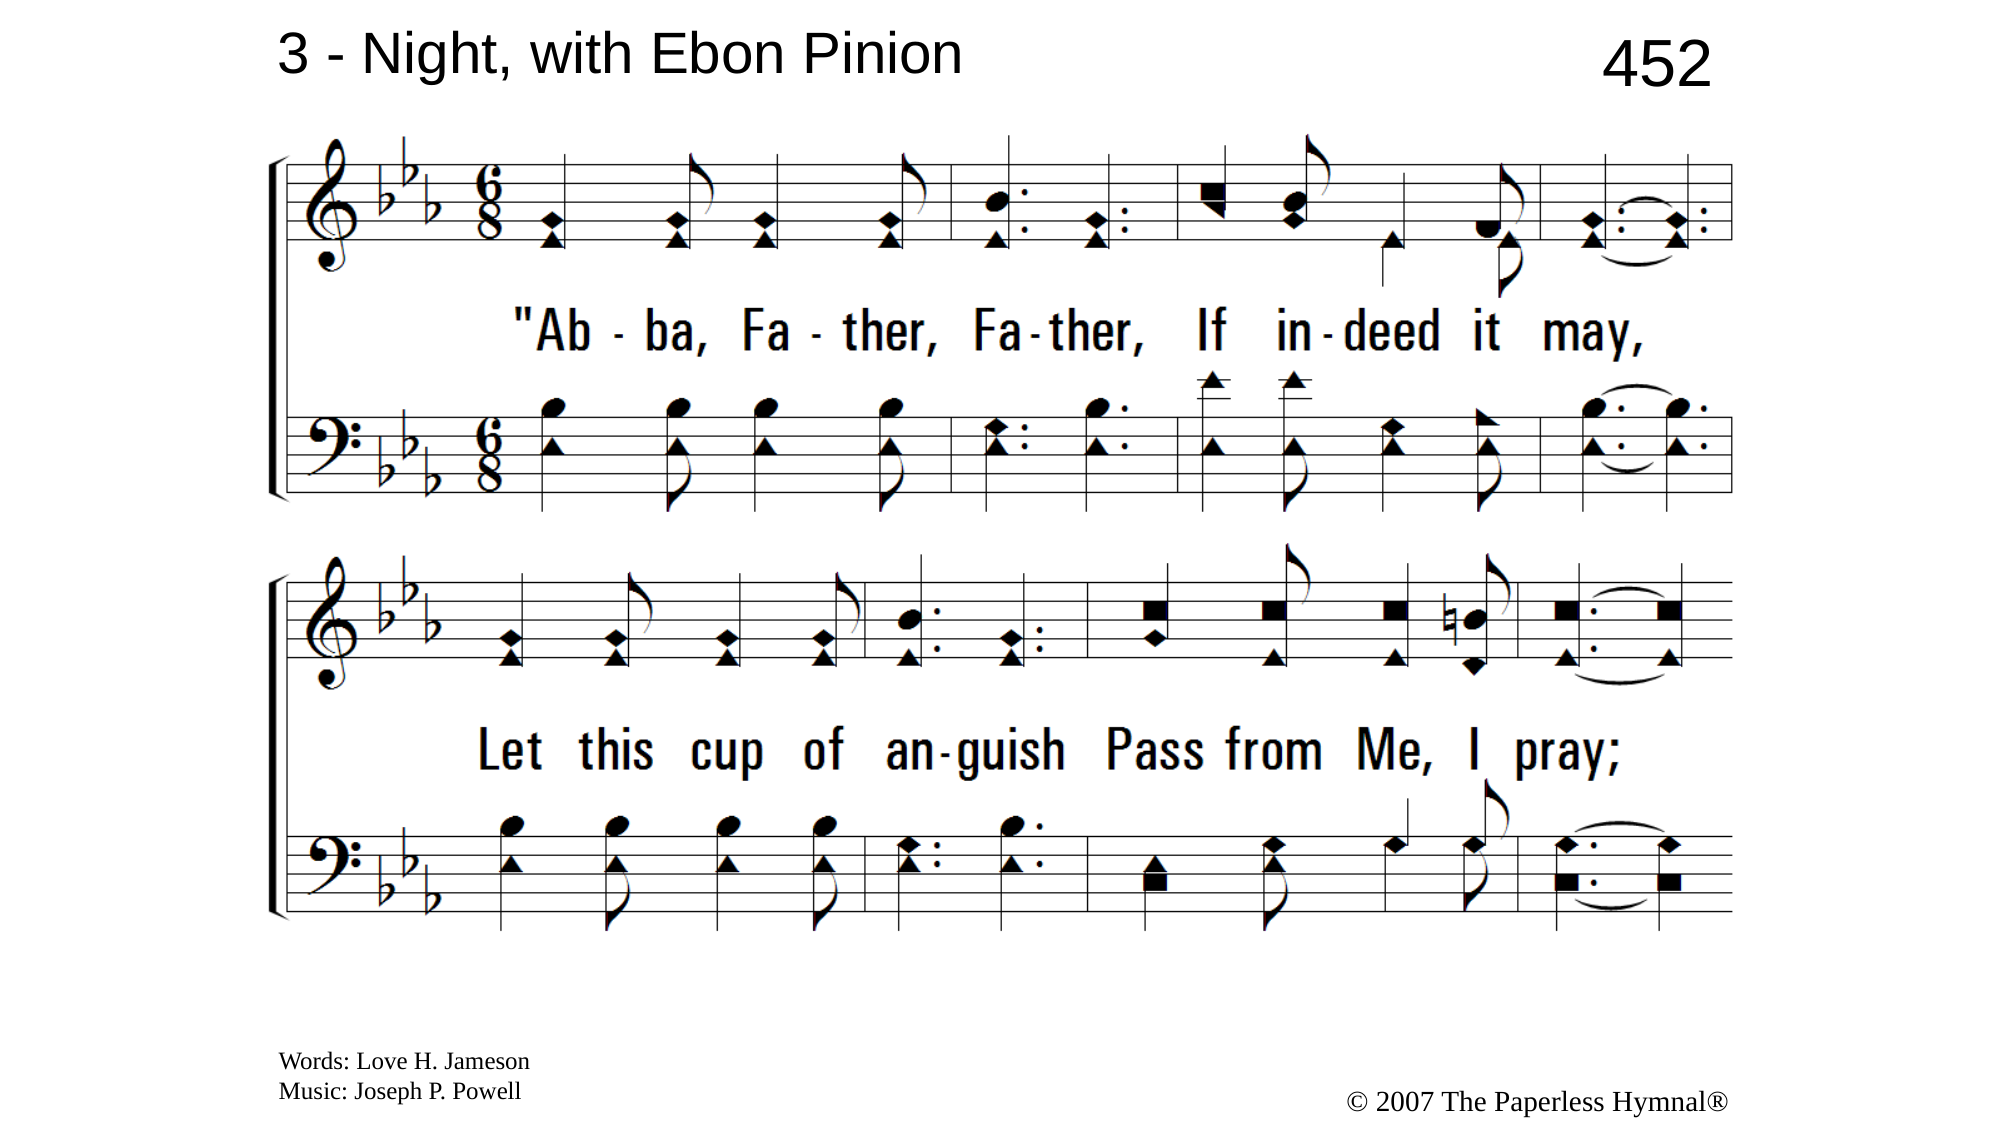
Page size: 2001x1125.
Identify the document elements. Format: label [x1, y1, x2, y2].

picture [249, 0, 1750, 1125]
